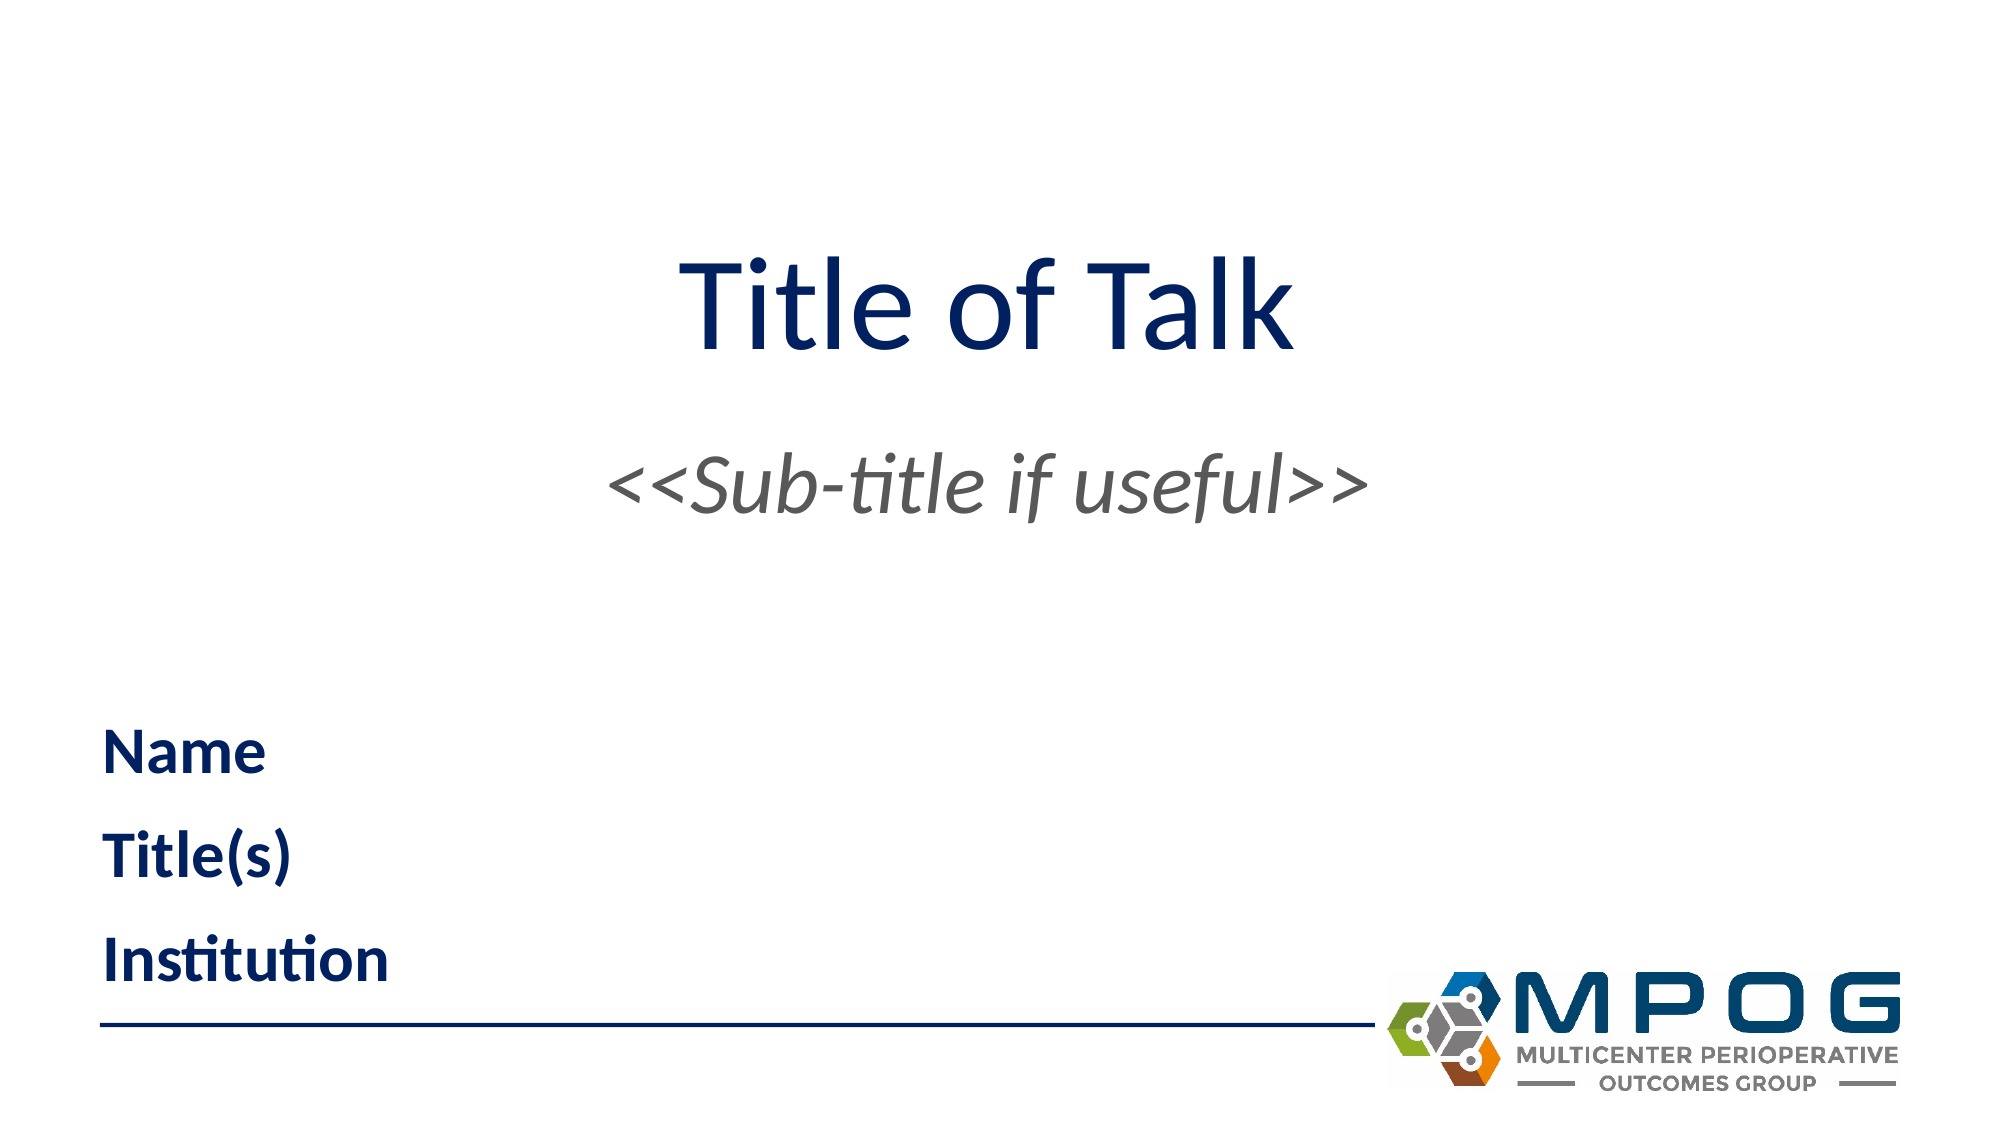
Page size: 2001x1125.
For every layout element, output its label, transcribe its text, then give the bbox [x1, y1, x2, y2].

picture [1387, 972, 1900, 1091]
title Title of Talk <<Sub-title if useful>> [99, 208, 1875, 543]
list Name Title(s) Institution [87, 675, 1050, 1125]
